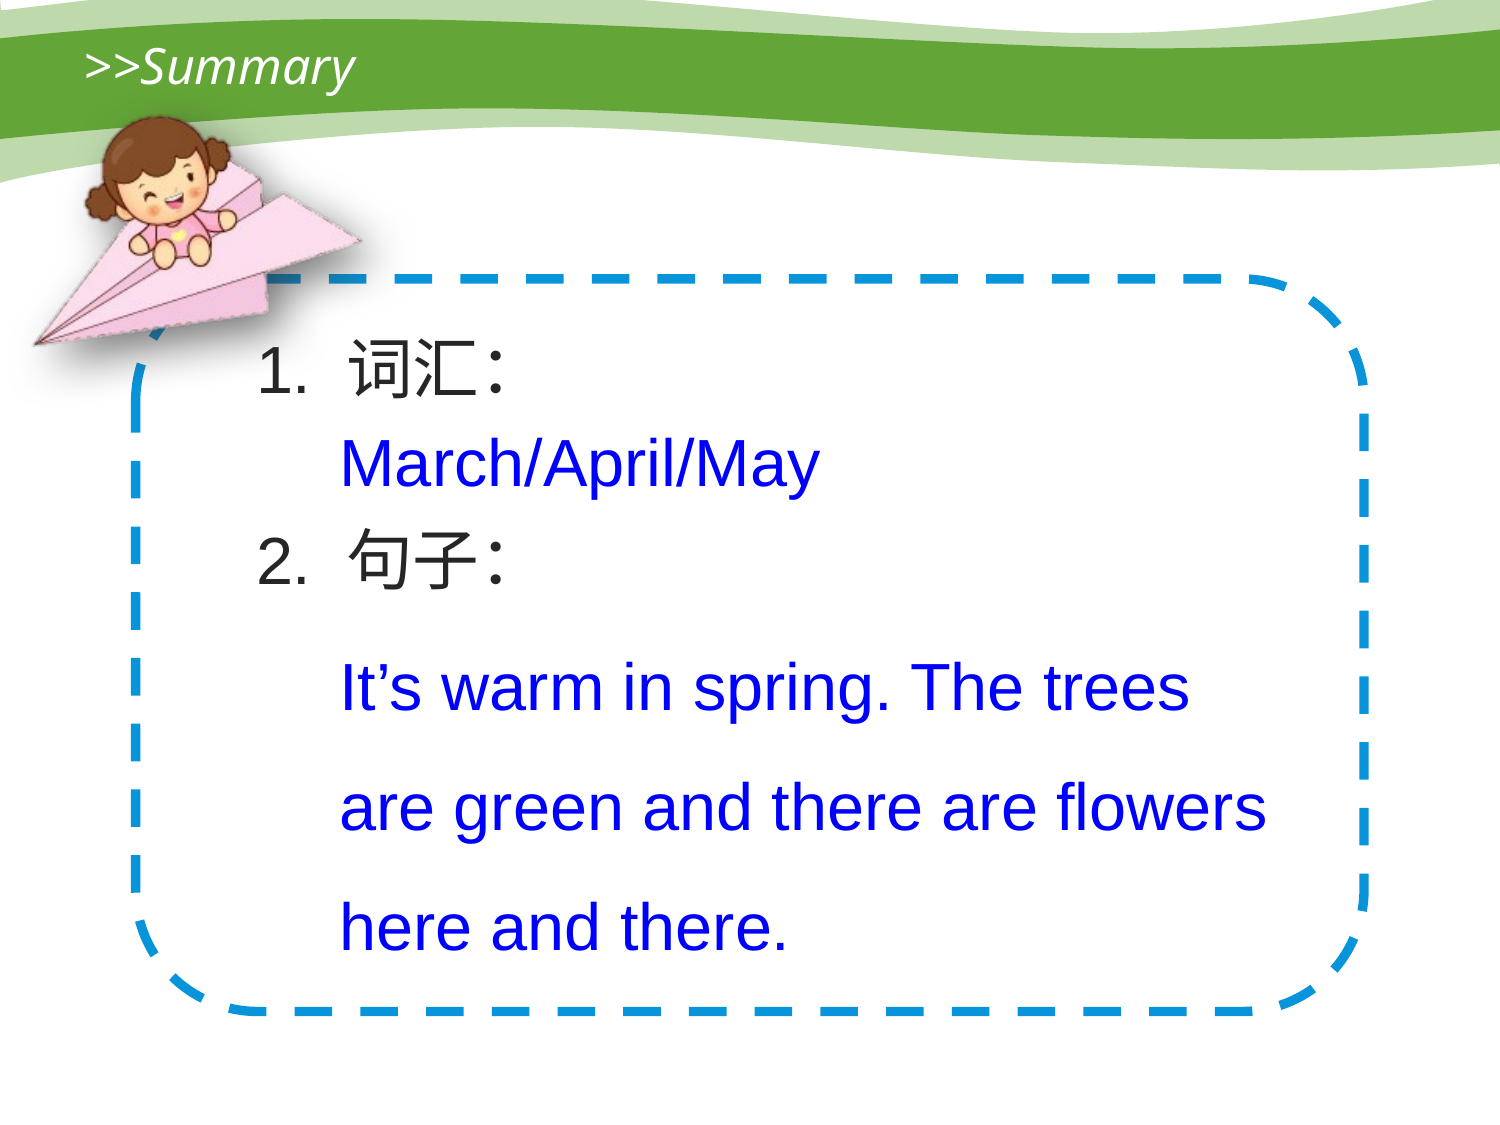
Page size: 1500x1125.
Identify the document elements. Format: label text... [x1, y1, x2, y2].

text_box It’s warm in spring. The trees are green and there are flowers here and there. [324, 596, 1294, 971]
text_box March/April/May [324, 372, 904, 508]
text_box 1. 词汇： [241, 279, 727, 415]
title >>Summary [68, 34, 1429, 149]
text_box [135, 278, 1365, 1013]
picture [18, 109, 367, 350]
text_box 2. 句子： [241, 470, 727, 606]
